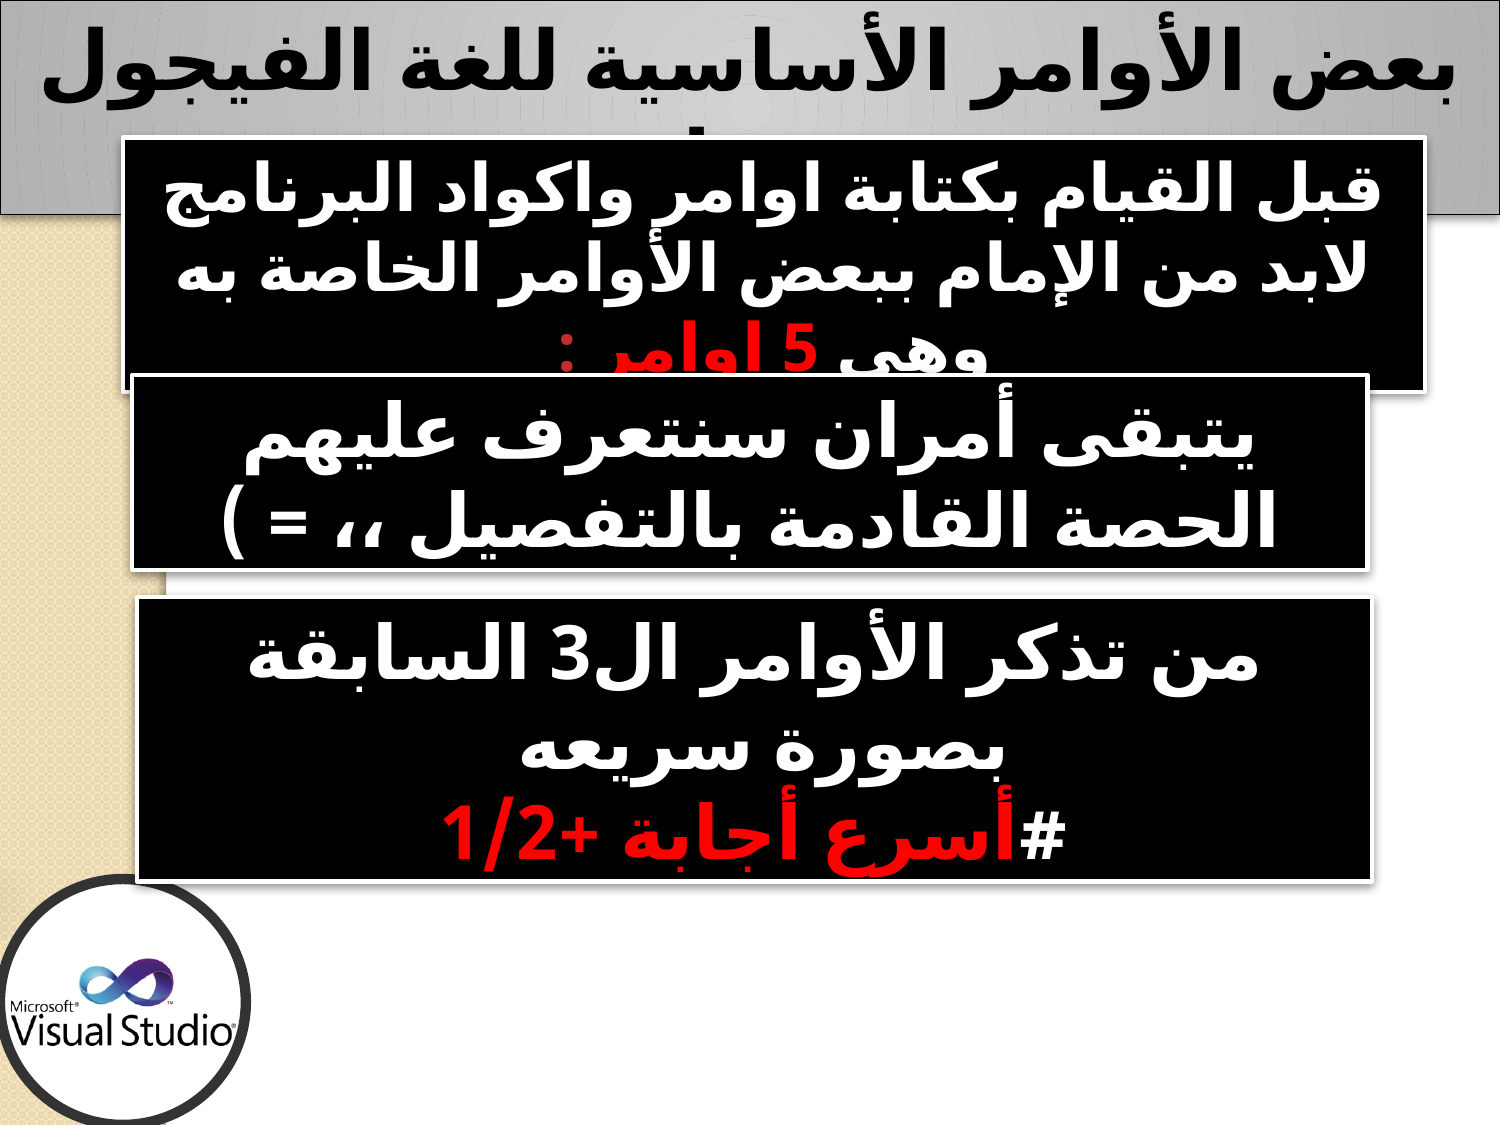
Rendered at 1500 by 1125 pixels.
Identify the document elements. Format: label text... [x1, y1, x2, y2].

picture [0, 878, 247, 1125]
text_box يتبقى أمران سنتعرف عليهم الحصة القادمة بالتفصيل ،، = ) [130, 373, 1370, 572]
text_box من تذكر الأوامر ال3 السابقة بصورة سريعه #أسرع أجابة +1/2 [135, 595, 1374, 884]
text_box بعض الأوامر الأساسية للغة الفيجول بيسك [0, 0, 1500, 215]
text_box قبل القيام بكتابة اوامر واكواد البرنامج لابد من الإمام ببعض الأوامر الخاصة به وهي 5 اوامر : [121, 135, 1427, 394]
